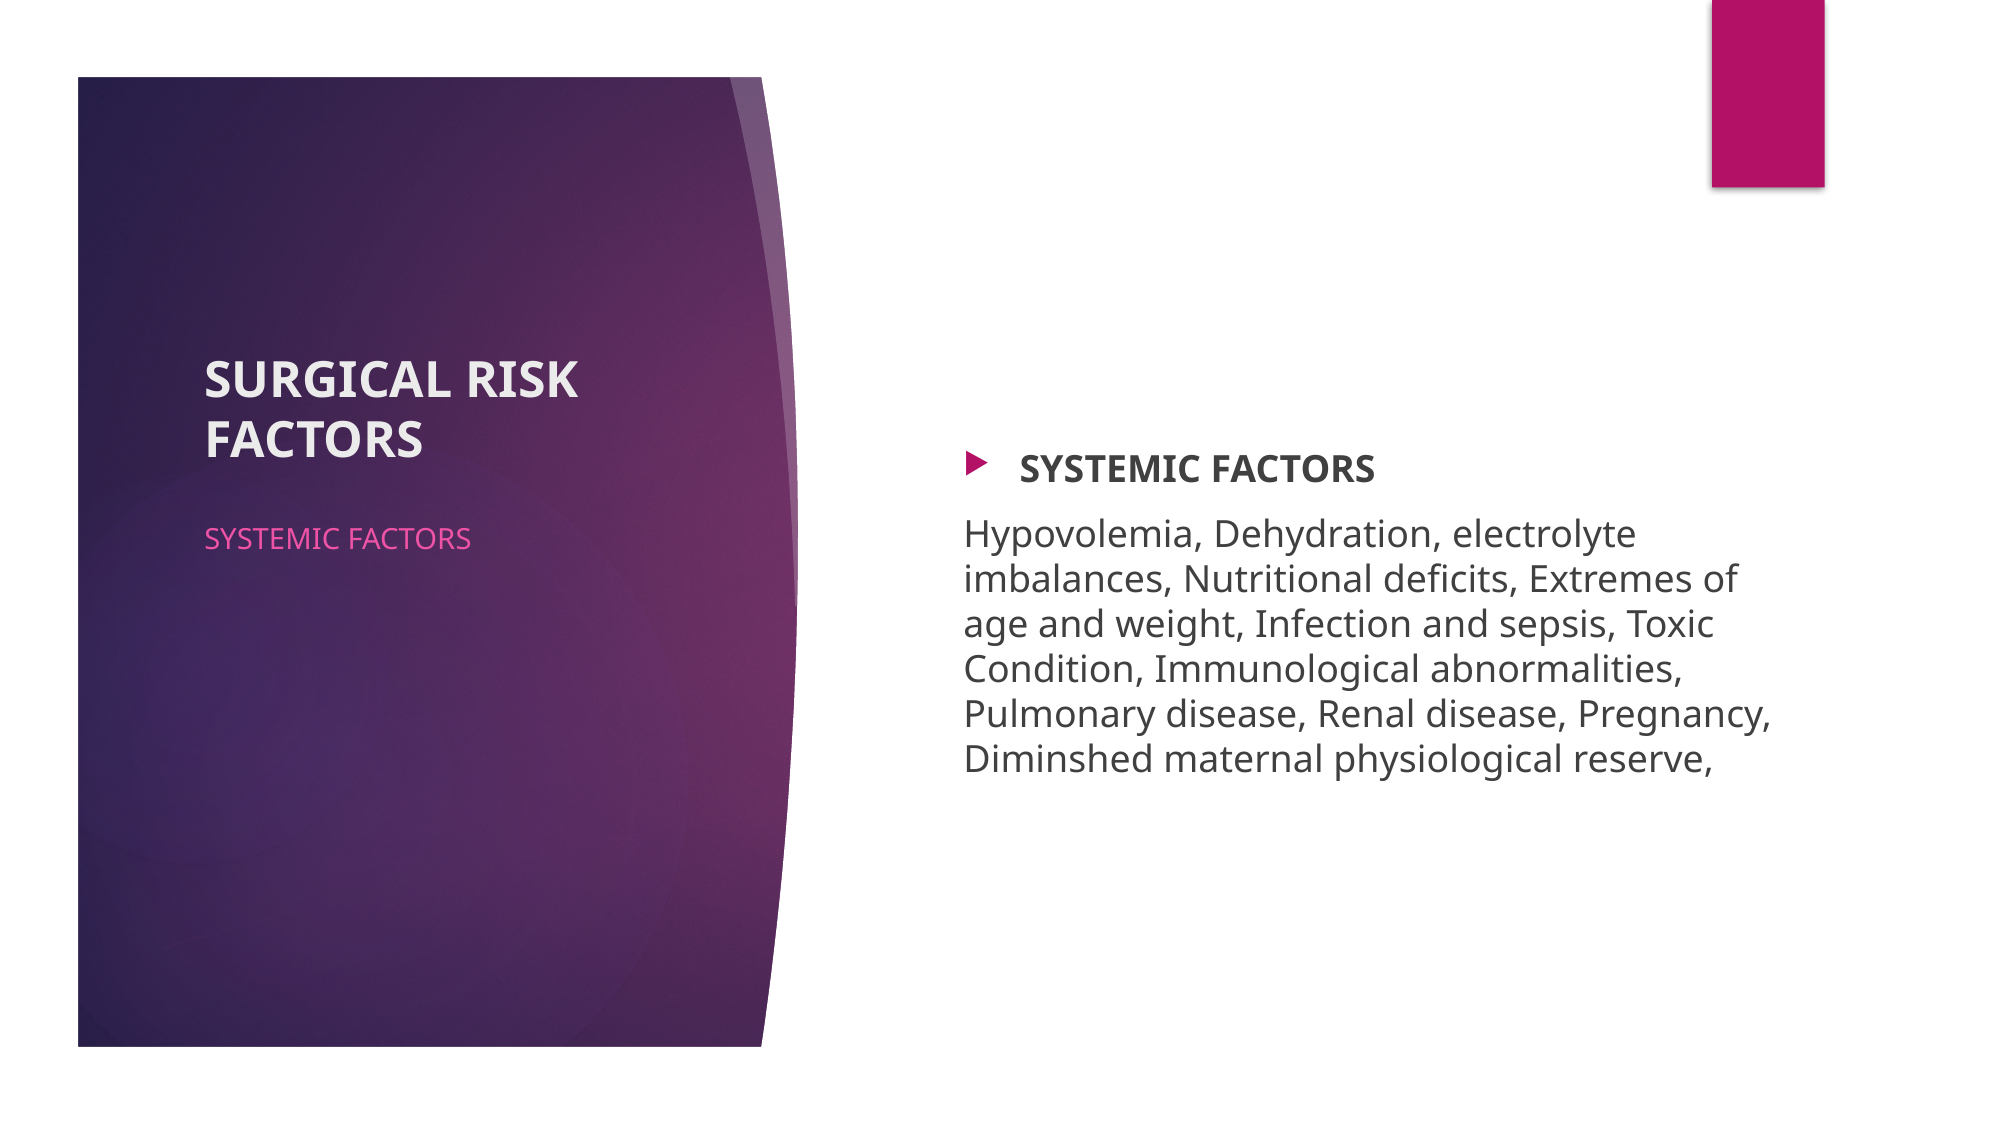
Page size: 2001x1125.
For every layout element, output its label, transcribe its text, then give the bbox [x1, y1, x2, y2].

list SYSTEMIC FACTORS Hypovolemia, Dehydration, electrolyte imbalances, Nutritional deficits, Extremes of age and weight, Infection and sepsis, Toxic Condition, Immunological abnormalities, Pulmonary disease, Renal disease, Pregnancy, Diminshed maternal physiological reserve, [948, 237, 1800, 988]
list SYSTEMIC FACTORS [189, 513, 648, 989]
title SURGICAL RISK FACTORS [189, 212, 648, 475]
